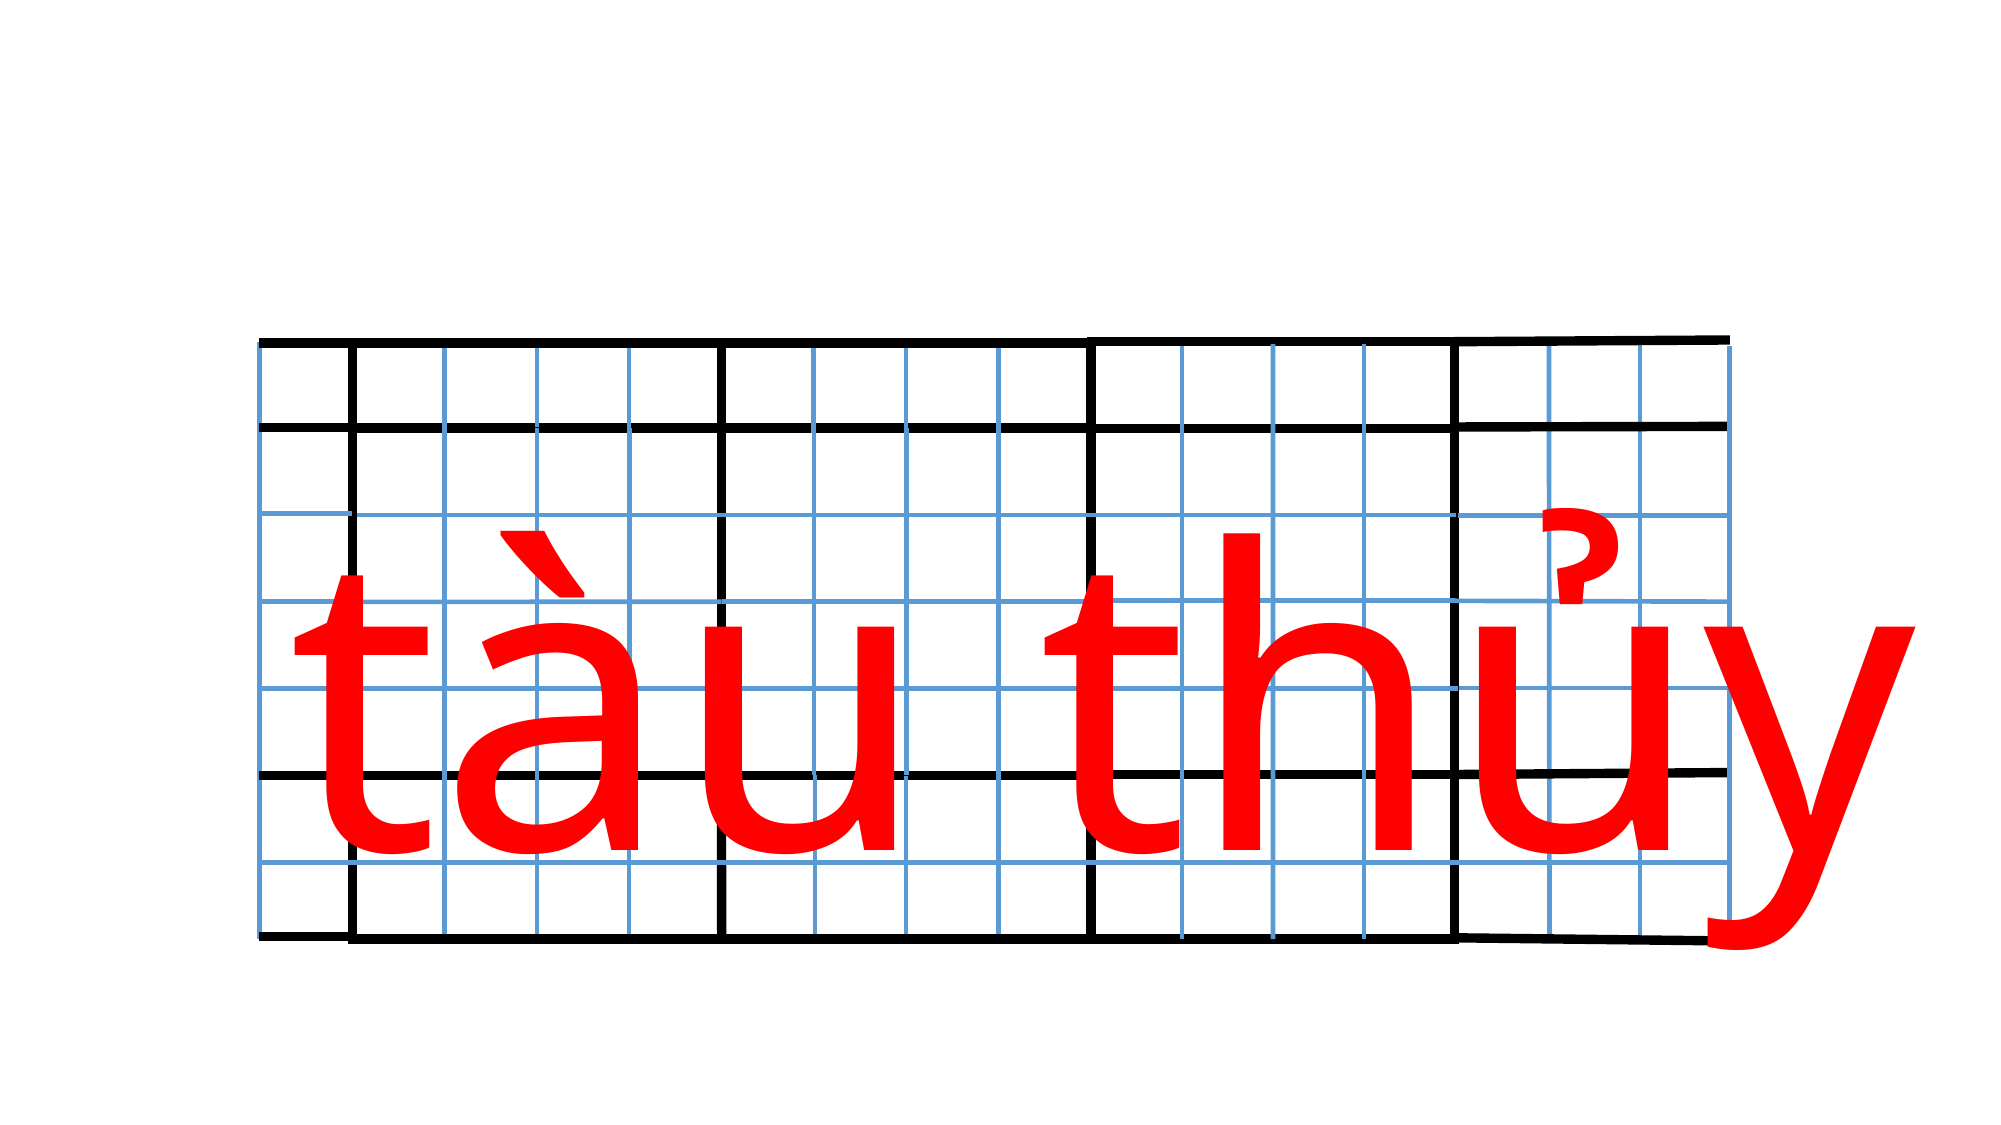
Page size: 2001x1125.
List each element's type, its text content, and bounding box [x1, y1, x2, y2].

text_box tàu thủy [273, 426, 2000, 979]
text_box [259, 339, 1730, 941]
